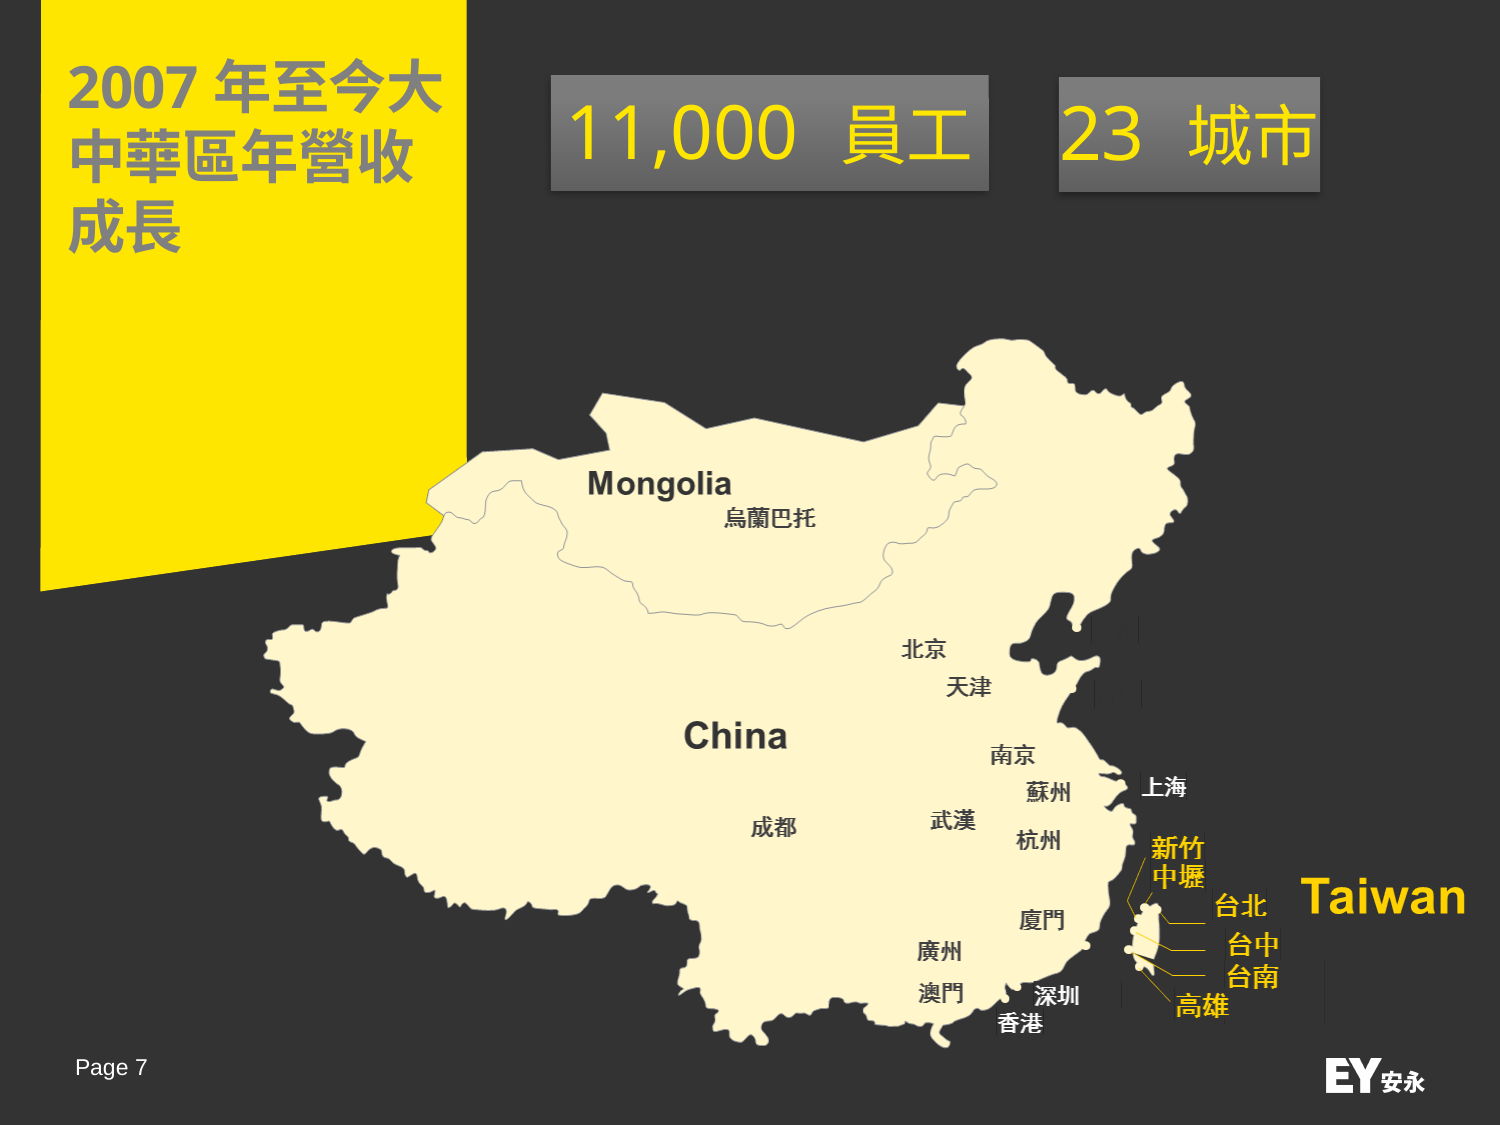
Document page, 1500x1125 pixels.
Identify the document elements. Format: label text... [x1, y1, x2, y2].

text_box 11,000 員工 [550, 75, 989, 191]
text_box 23 城市 [1058, 77, 1321, 192]
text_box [22, 0, 486, 592]
picture [263, 337, 1500, 1050]
